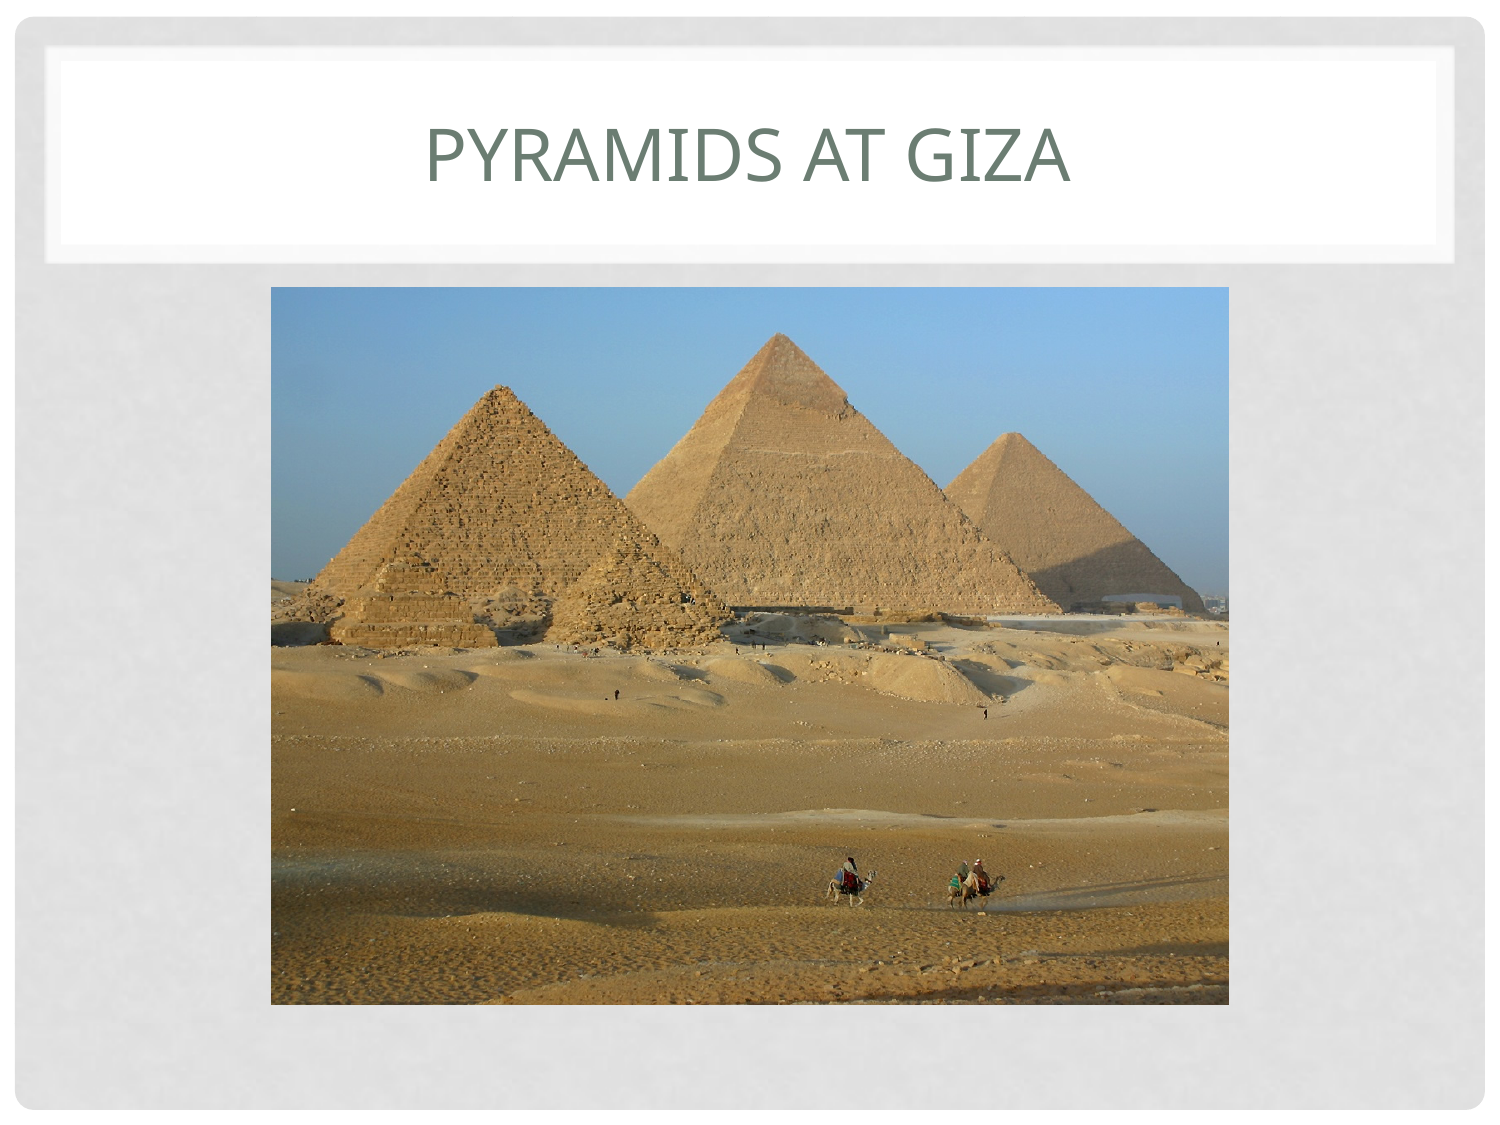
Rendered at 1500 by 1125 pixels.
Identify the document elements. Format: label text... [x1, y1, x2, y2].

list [271, 287, 1229, 1006]
title Pyramids at Giza [69, 66, 1425, 238]
